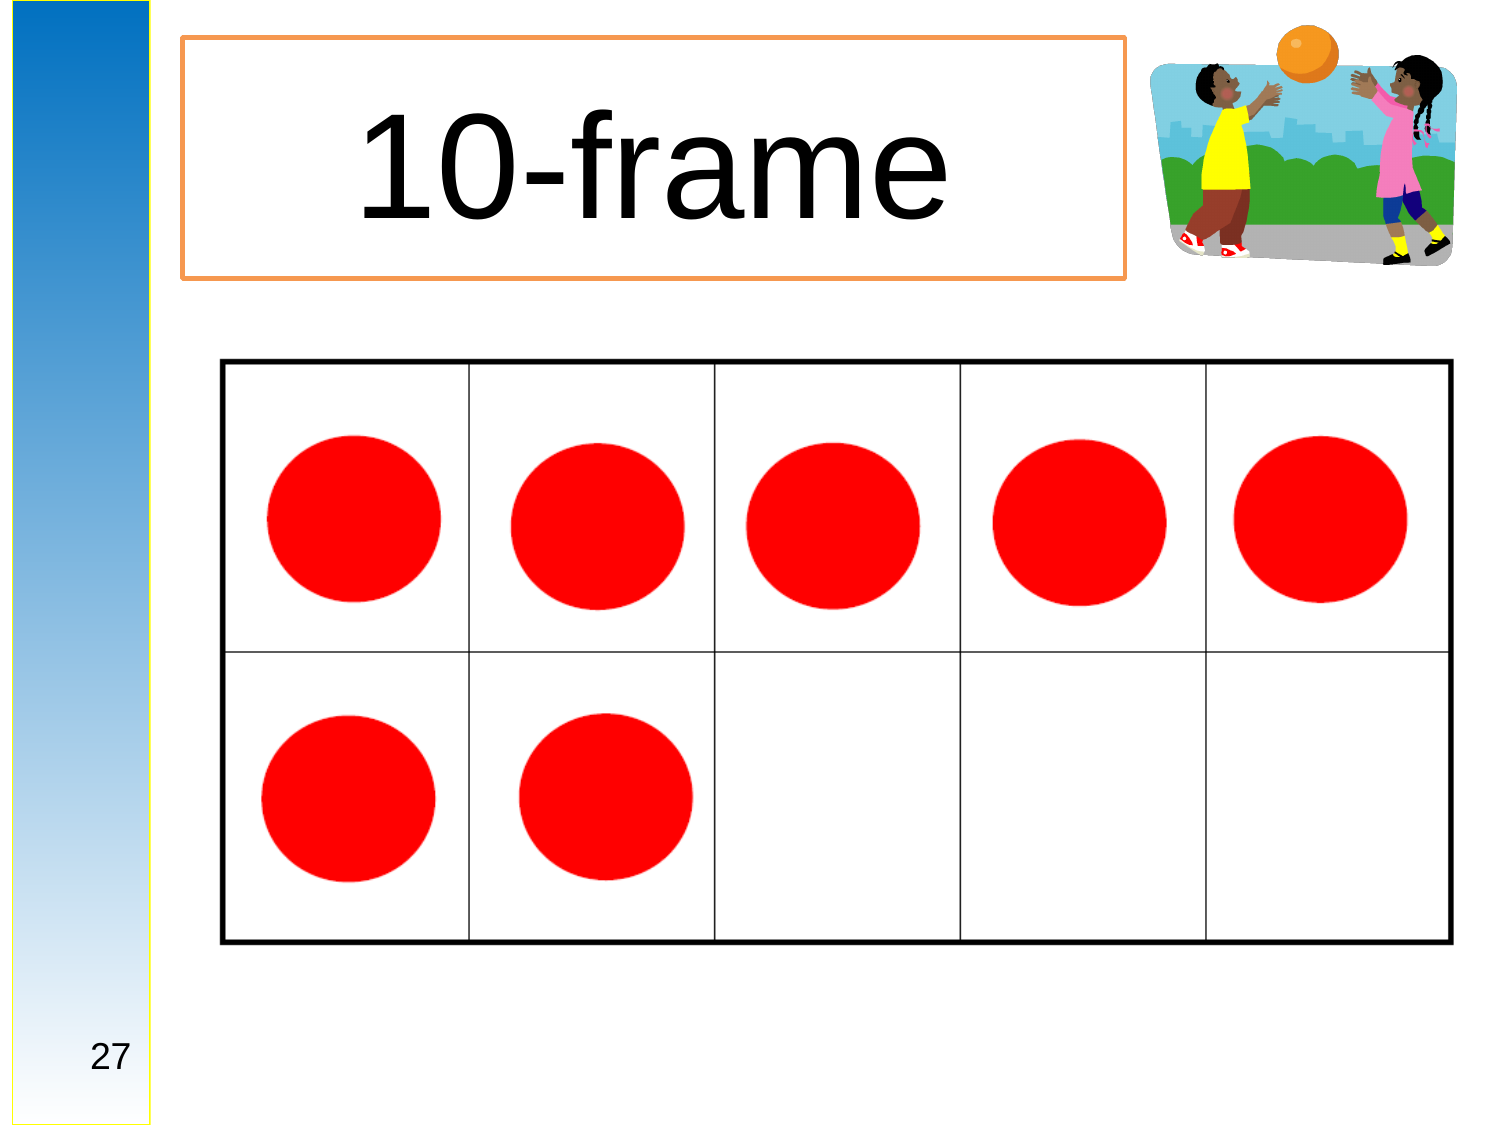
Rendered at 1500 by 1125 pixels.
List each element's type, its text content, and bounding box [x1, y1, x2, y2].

title 10-frame [182, 37, 1125, 279]
slide_number 27 [75, 1024, 425, 1103]
picture [216, 354, 1458, 949]
picture [1149, 24, 1458, 267]
